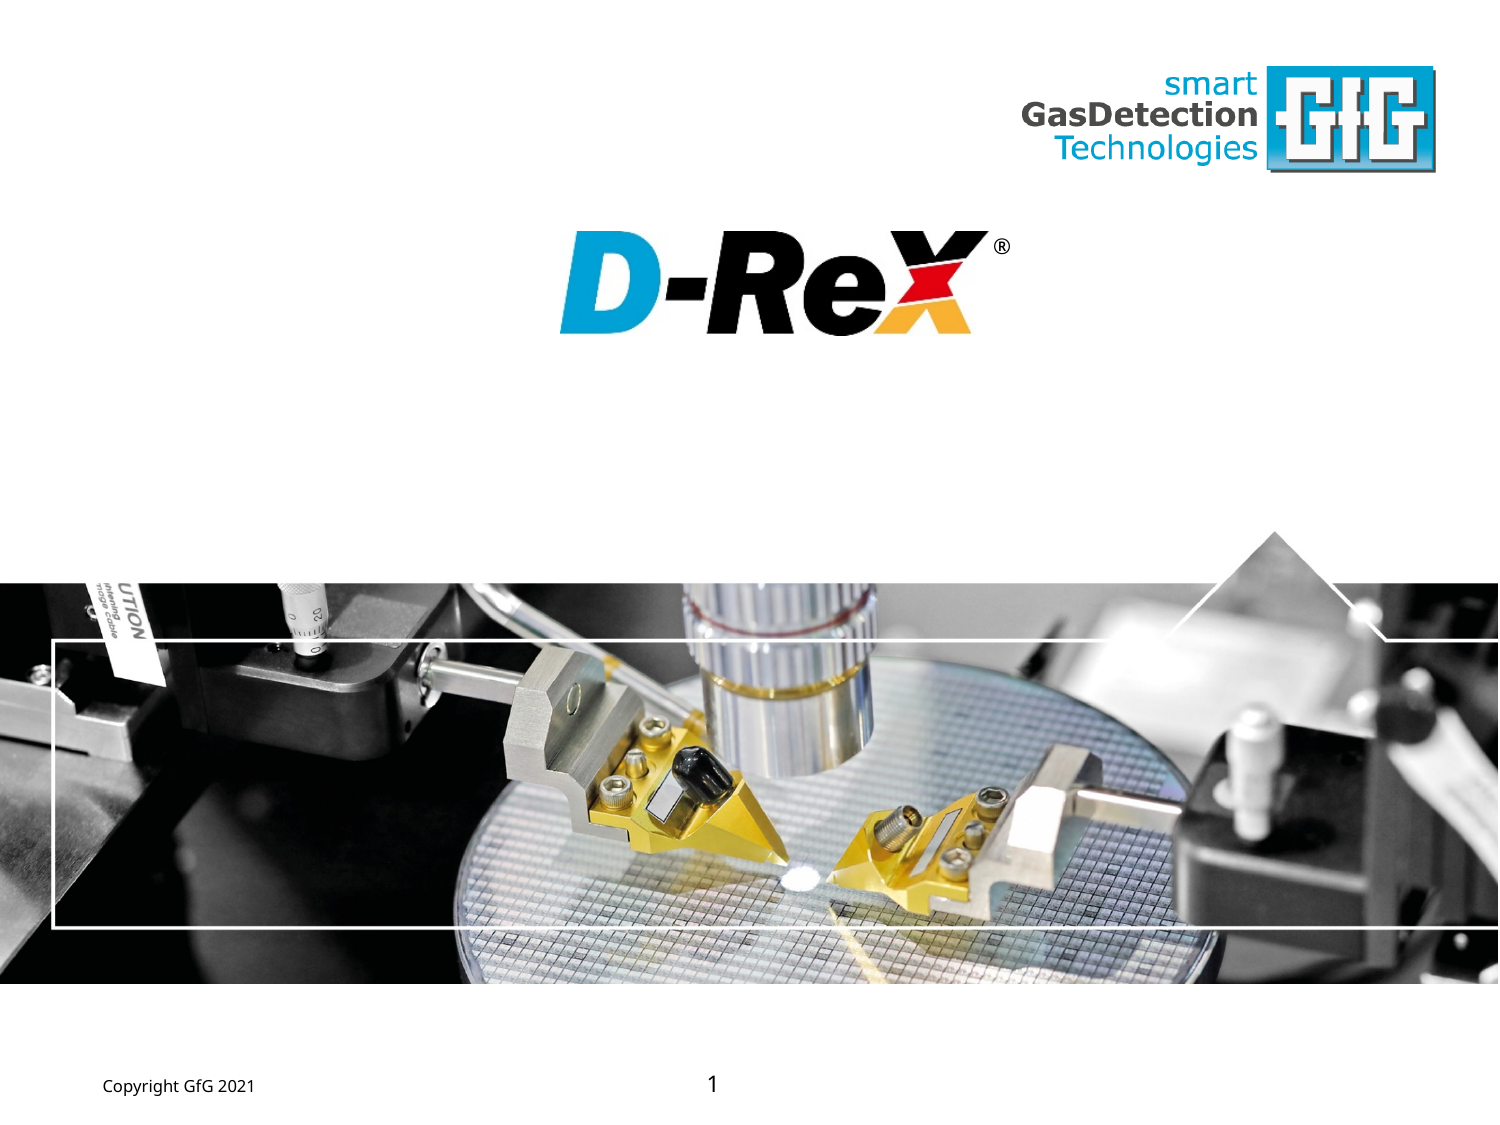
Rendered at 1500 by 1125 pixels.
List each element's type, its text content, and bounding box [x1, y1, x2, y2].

picture [0, 526, 1499, 984]
picture [1022, 66, 1436, 173]
picture [1269, 78, 1431, 168]
text_box ® [978, 221, 1027, 281]
picture [594, 253, 630, 311]
picture [560, 231, 990, 337]
